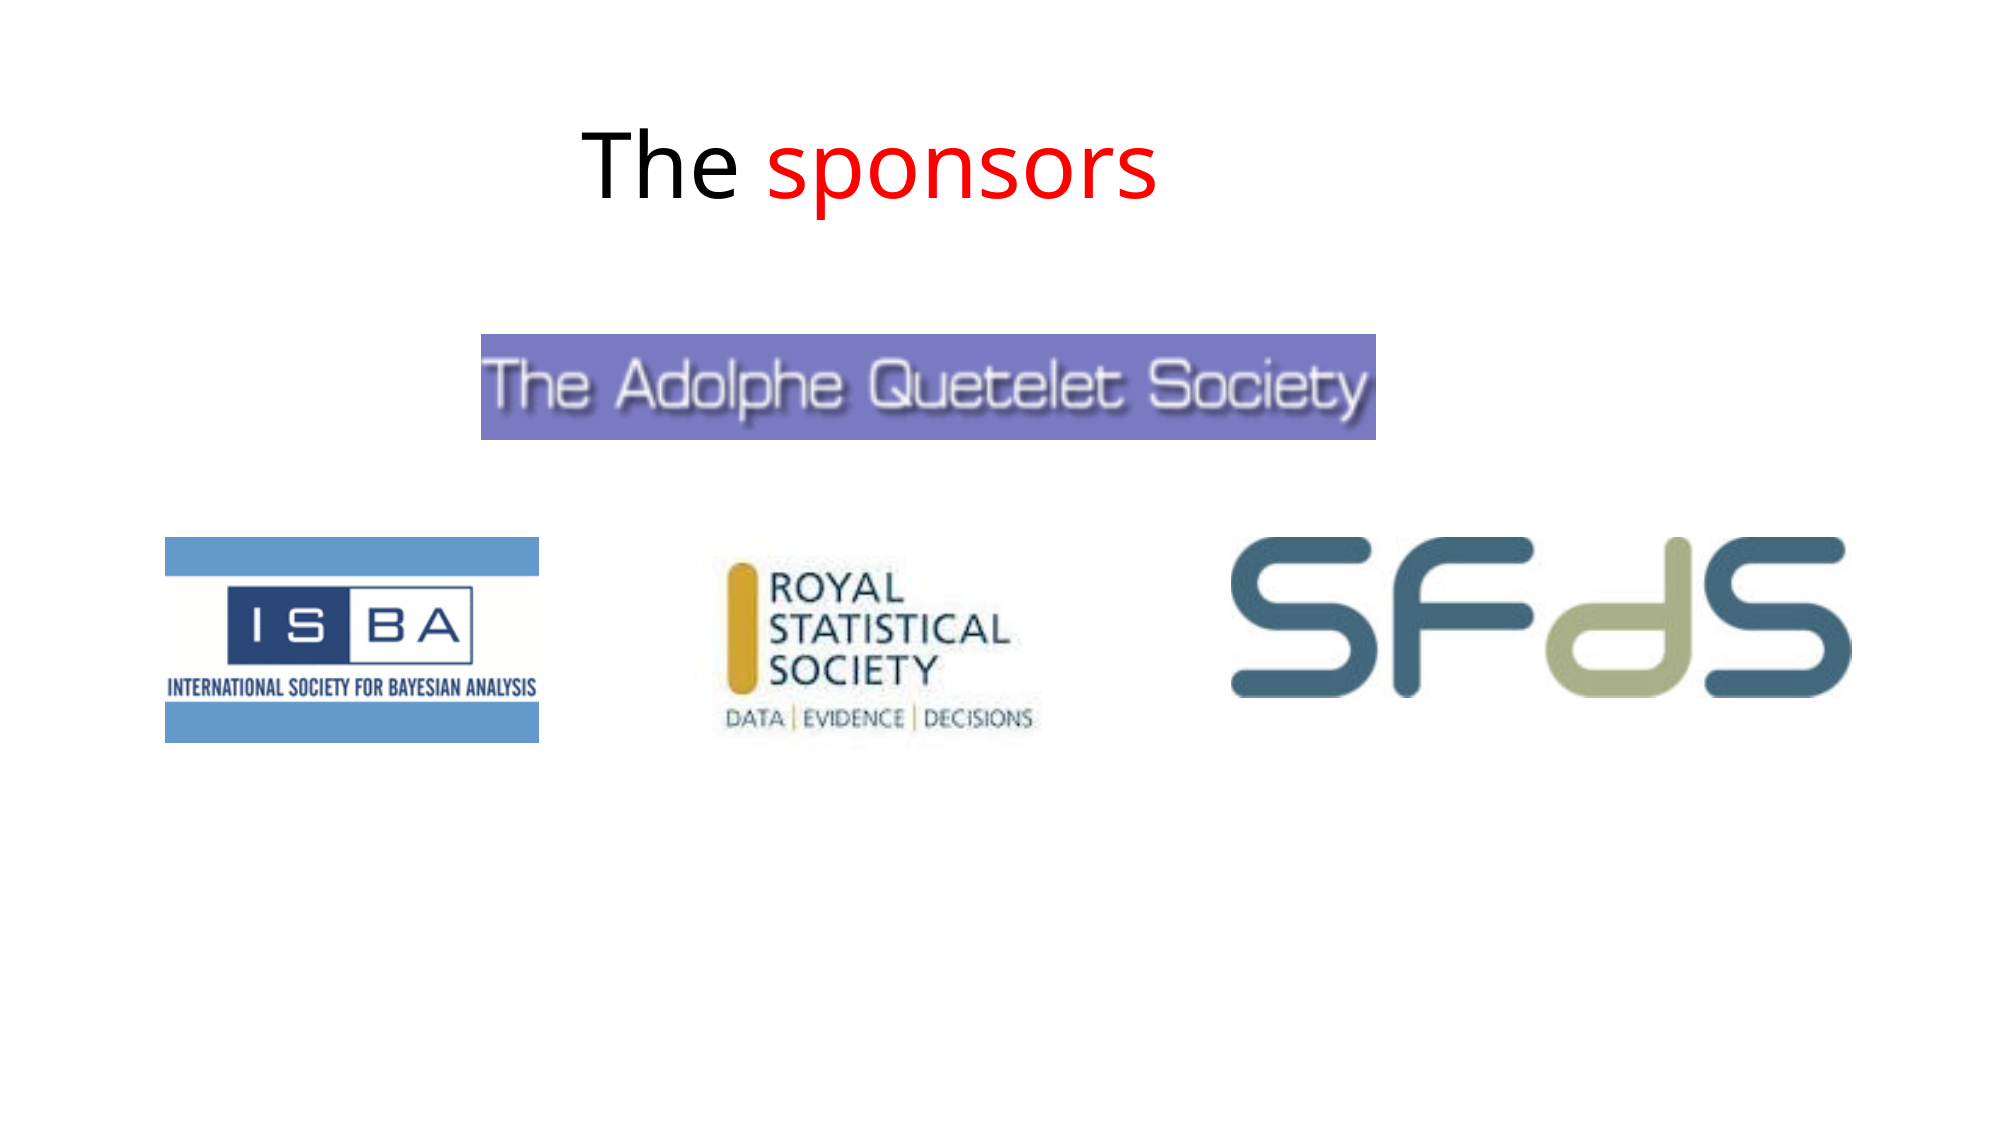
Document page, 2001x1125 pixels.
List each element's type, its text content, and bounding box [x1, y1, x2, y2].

picture [481, 334, 1376, 440]
picture [1231, 537, 1852, 698]
title The sponsors [137, 59, 1604, 278]
picture [165, 537, 539, 743]
picture [694, 537, 1059, 758]
